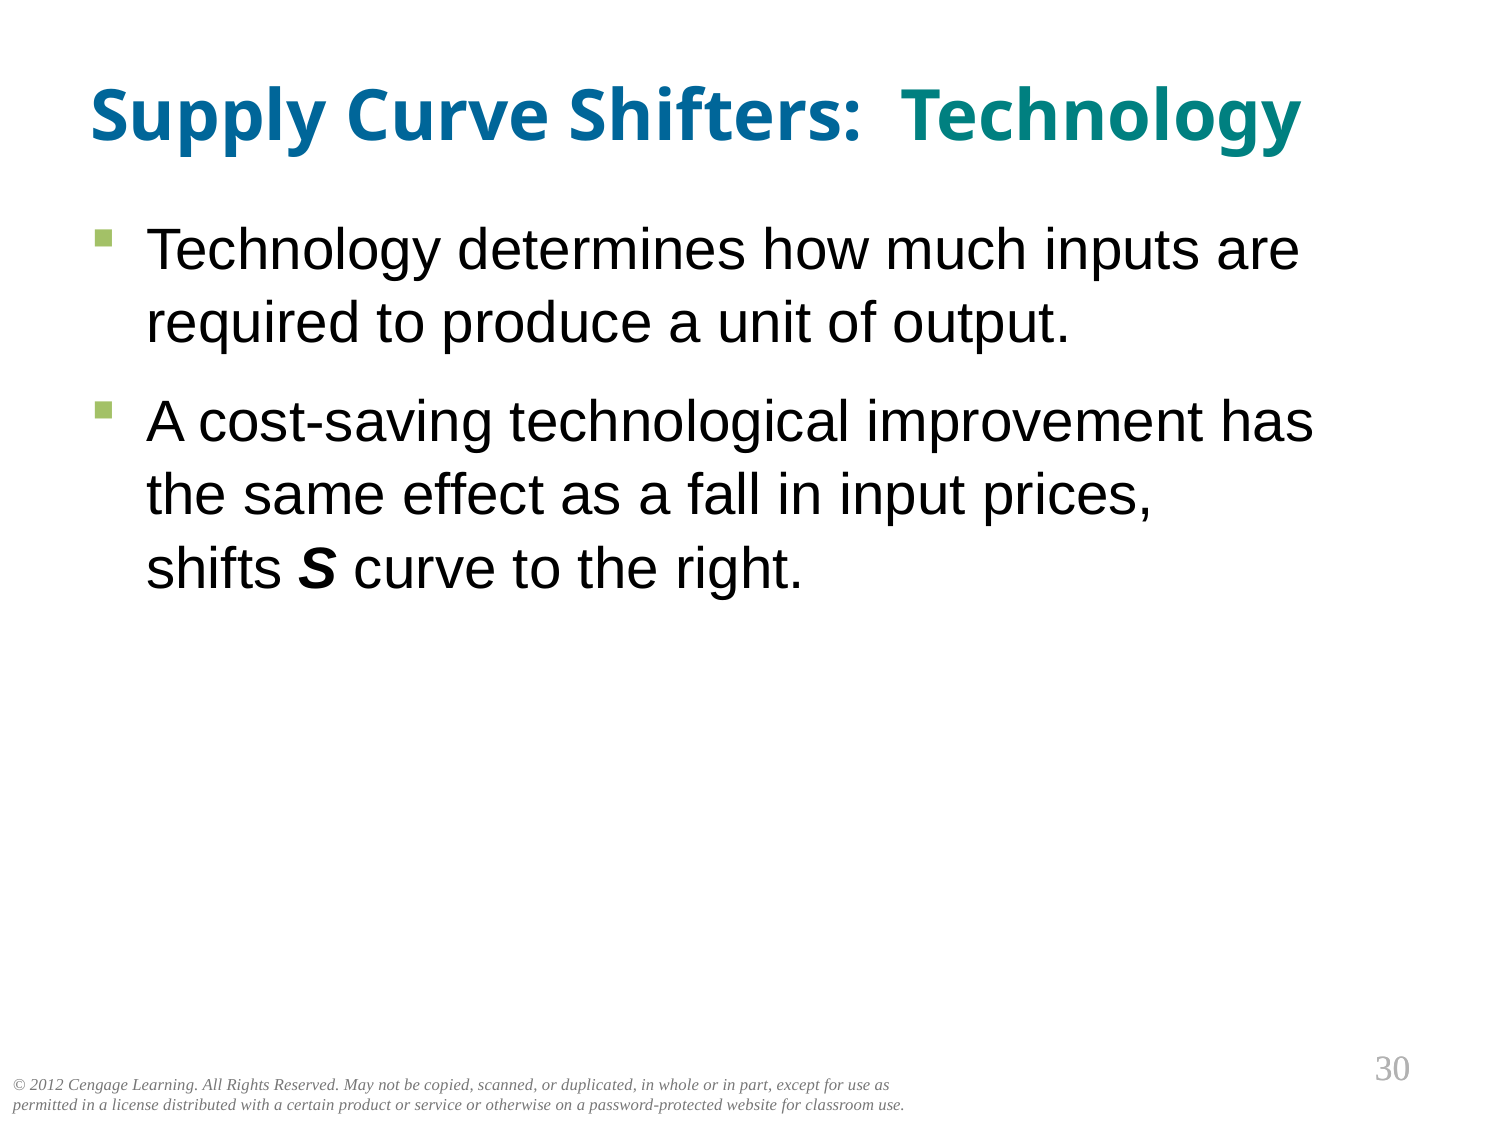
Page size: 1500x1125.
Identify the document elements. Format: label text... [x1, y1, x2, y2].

title Supply Curve Shifters: Technology [75, 37, 1425, 188]
list Technology determines how much inputs are required to produce a unit of output. A cost-saving technological improvement has the same effect as a fall in input prices, shifts S curve to the right. [75, 200, 1425, 1017]
